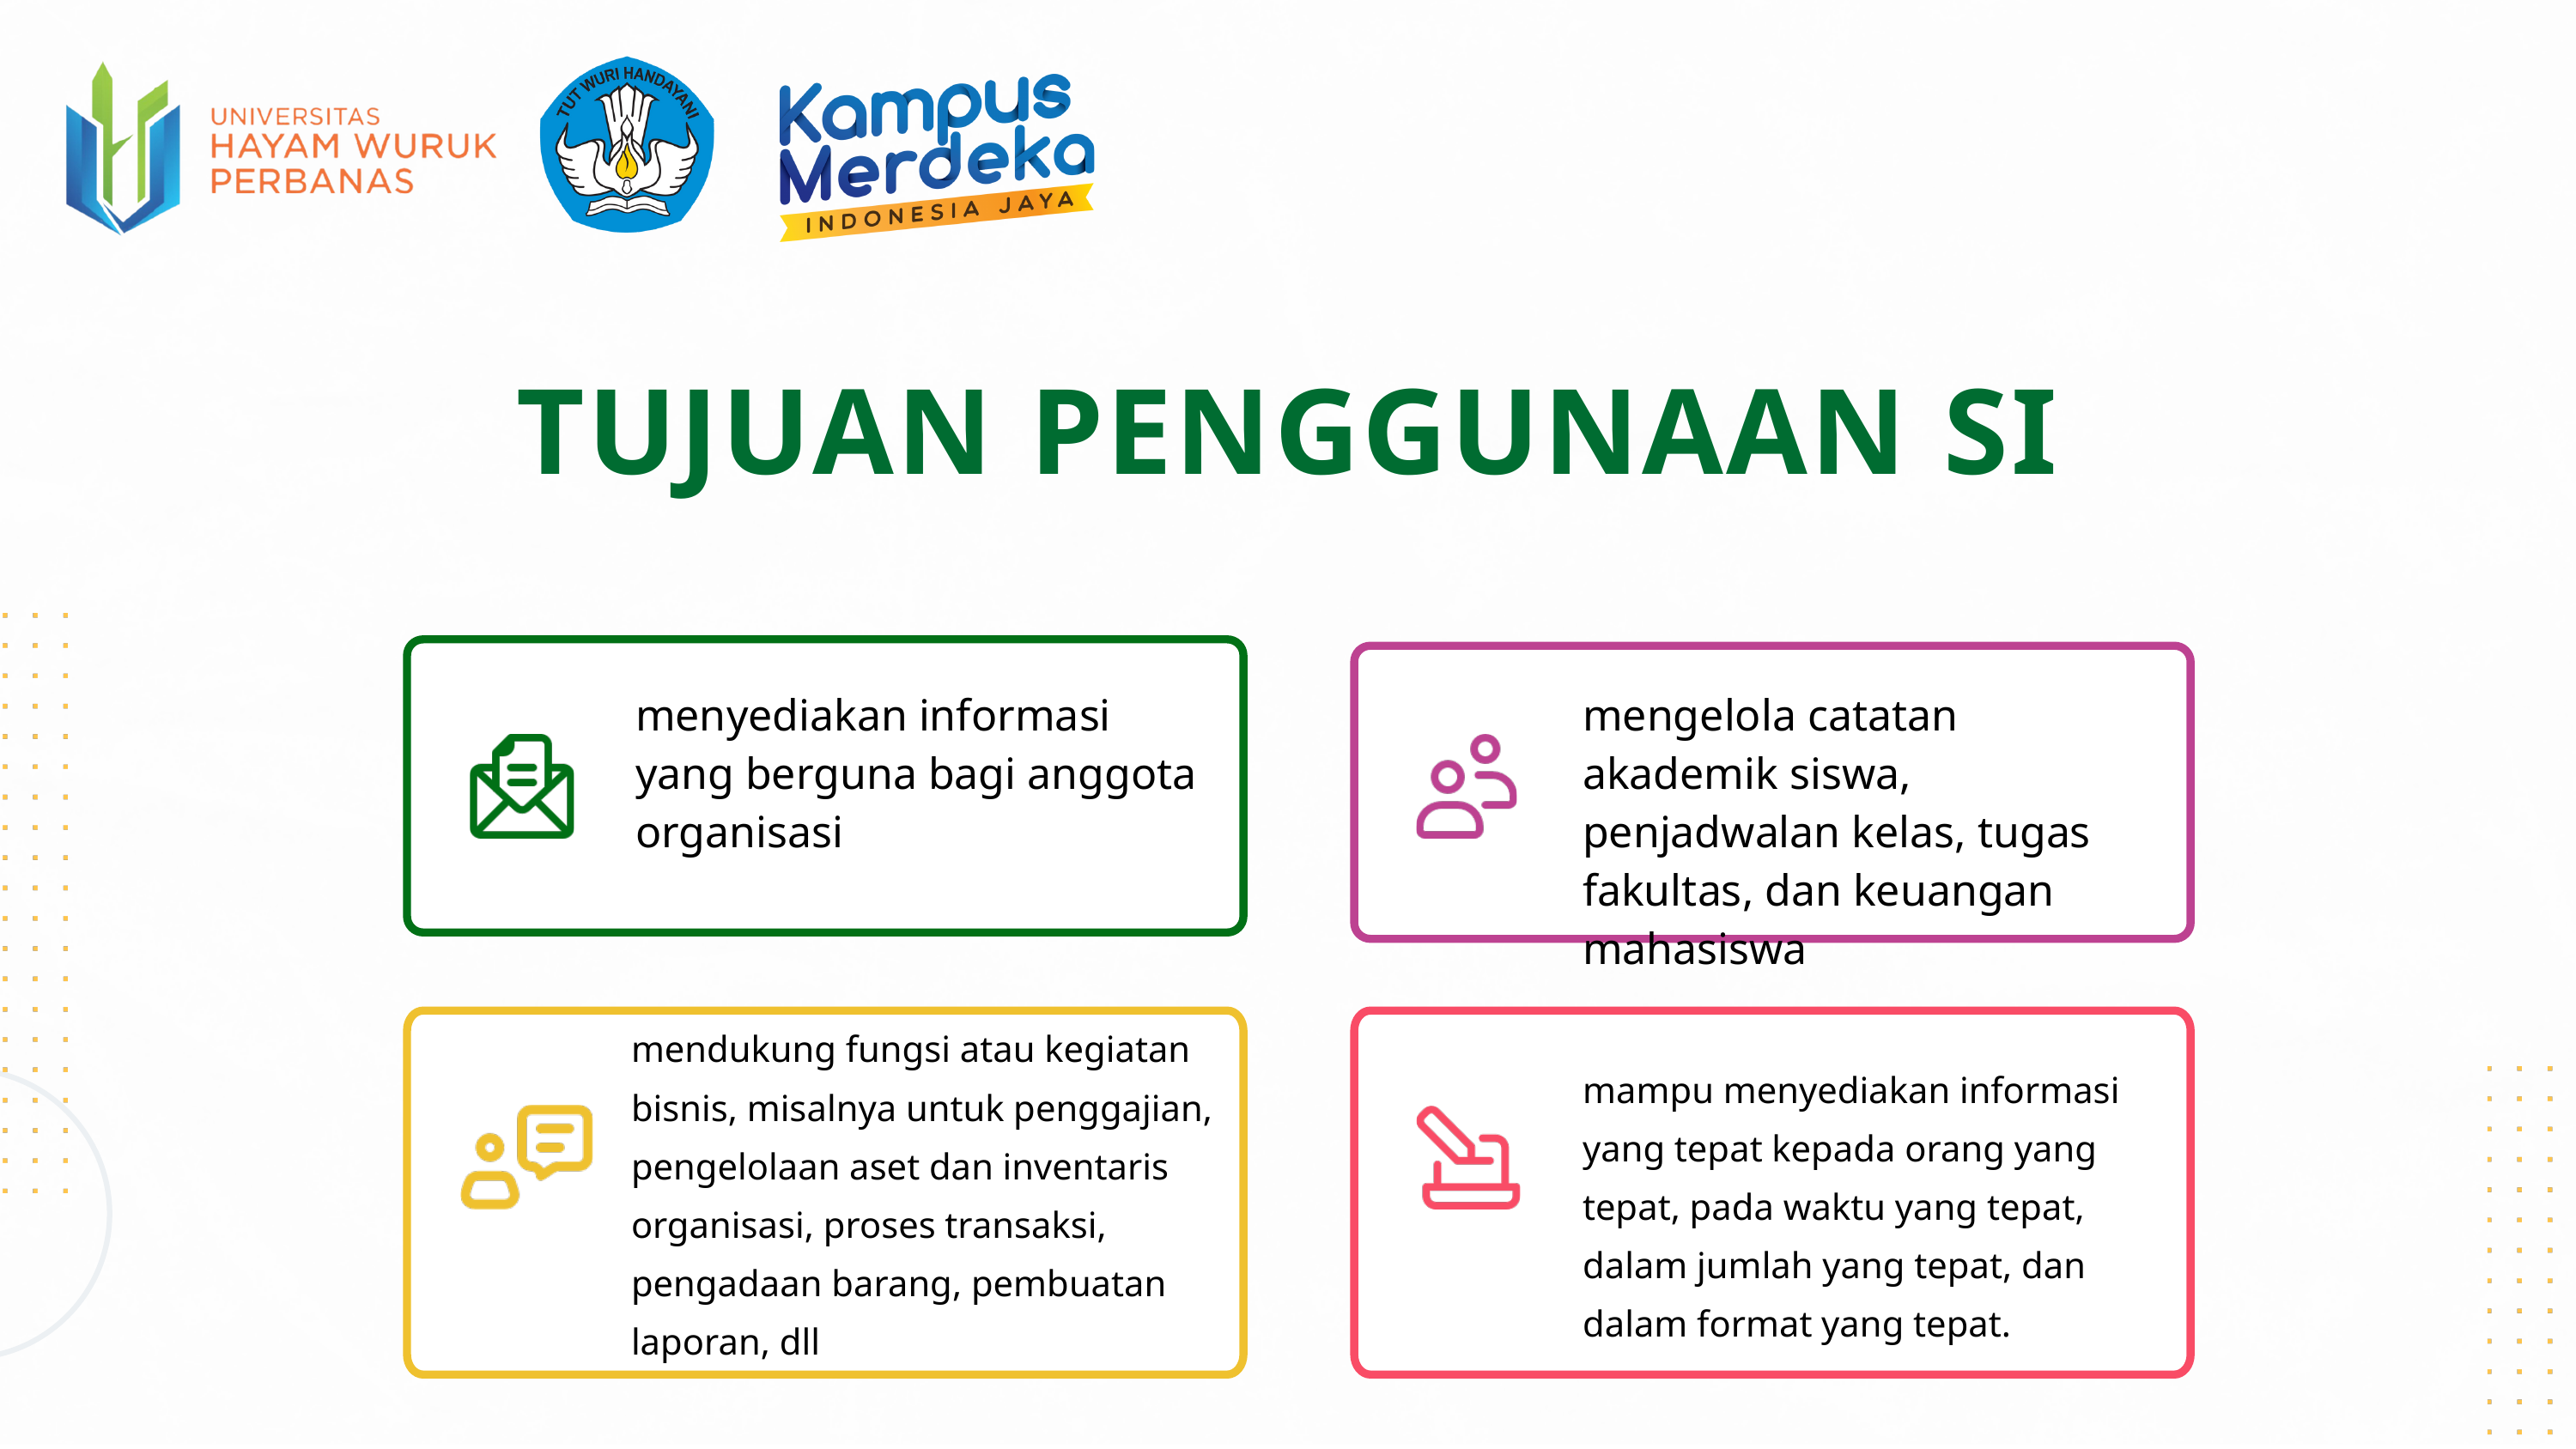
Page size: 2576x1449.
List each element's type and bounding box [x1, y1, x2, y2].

text_box [1353, 645, 2191, 939]
text_box [1353, 1009, 2191, 1375]
picture [0, 0, 2576, 1445]
text_box [406, 639, 1244, 933]
text_box [0, 1069, 111, 1359]
text_box [406, 1009, 1244, 1375]
